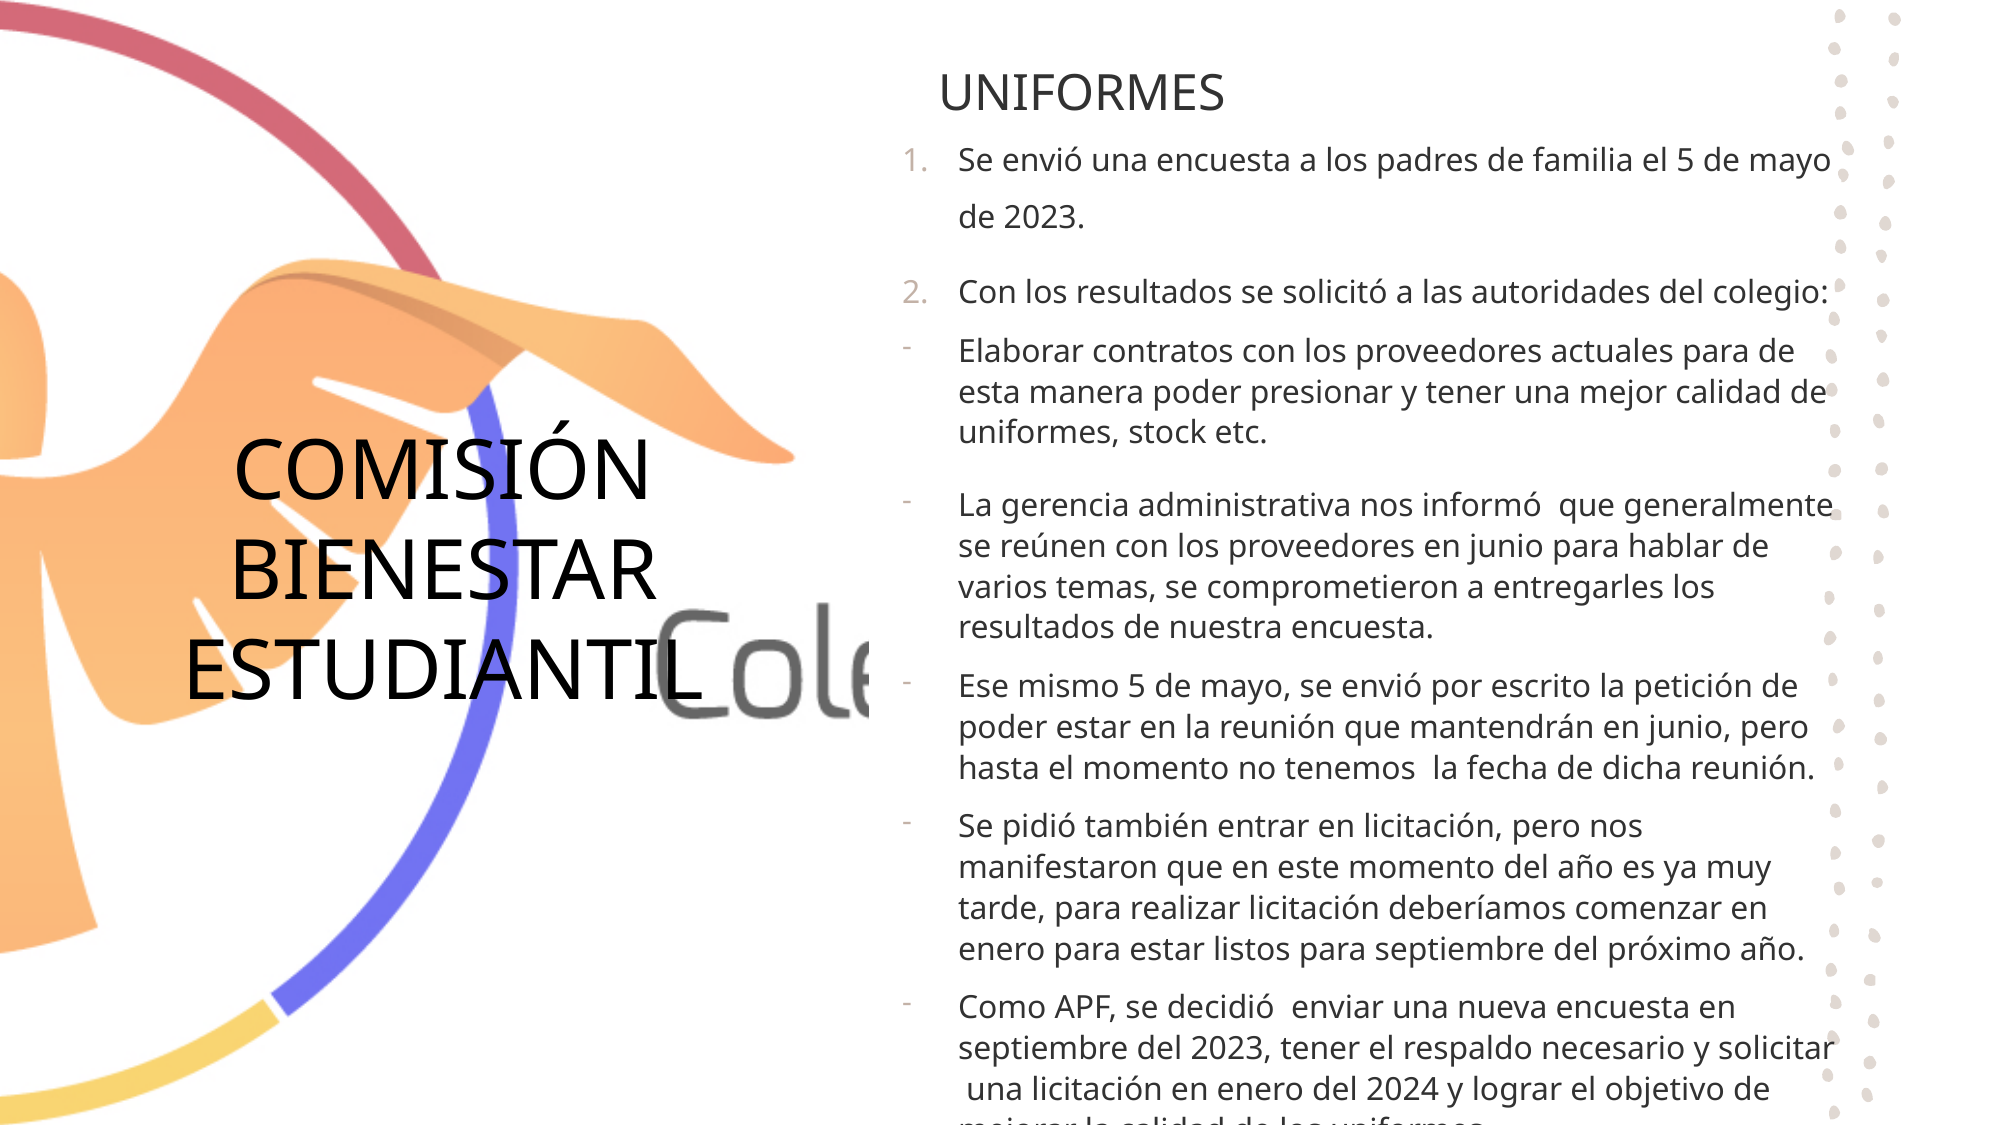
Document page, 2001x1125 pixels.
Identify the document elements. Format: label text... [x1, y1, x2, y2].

list Se envió una encuesta a los padres de familia el 5 de mayo de 2023. Con los resultados se solicitó a las autoridades del colegio: Elaborar contratos con los proveedores actuales para de esta manera poder presionar y tener una mejor calidad de uniformes, stock etc. La gerencia administrativa nos informó que generalmente se reúnen con los proveedores en junio para hablar de varios temas, se comprometieron a entregarles los resultados de nuestra encuesta. Ese mismo 5 de mayo, se envió por escrito la petición de poder estar en la reunión que mantendrán en junio, pero hasta el momento no tenemos la fecha de dicha reunión. Se pidió también entrar en licitación, pero nos manifestaron que en este momento del año es ya muy tarde, para realizar licitación deberíamos comenzar en enero para estar listos para septiembre del próximo año. Como APF, se decidió enviar una nueva encuesta en septiembre del 2023, tener el respaldo necesario y solicitar una licitación en enero del 2024 y lograr el objetivo de mejorar la calidad de los uniformes. [887, 57, 1857, 1125]
text_box UNIFORMES [873, 0, 1242, 186]
picture [0, 0, 869, 1125]
